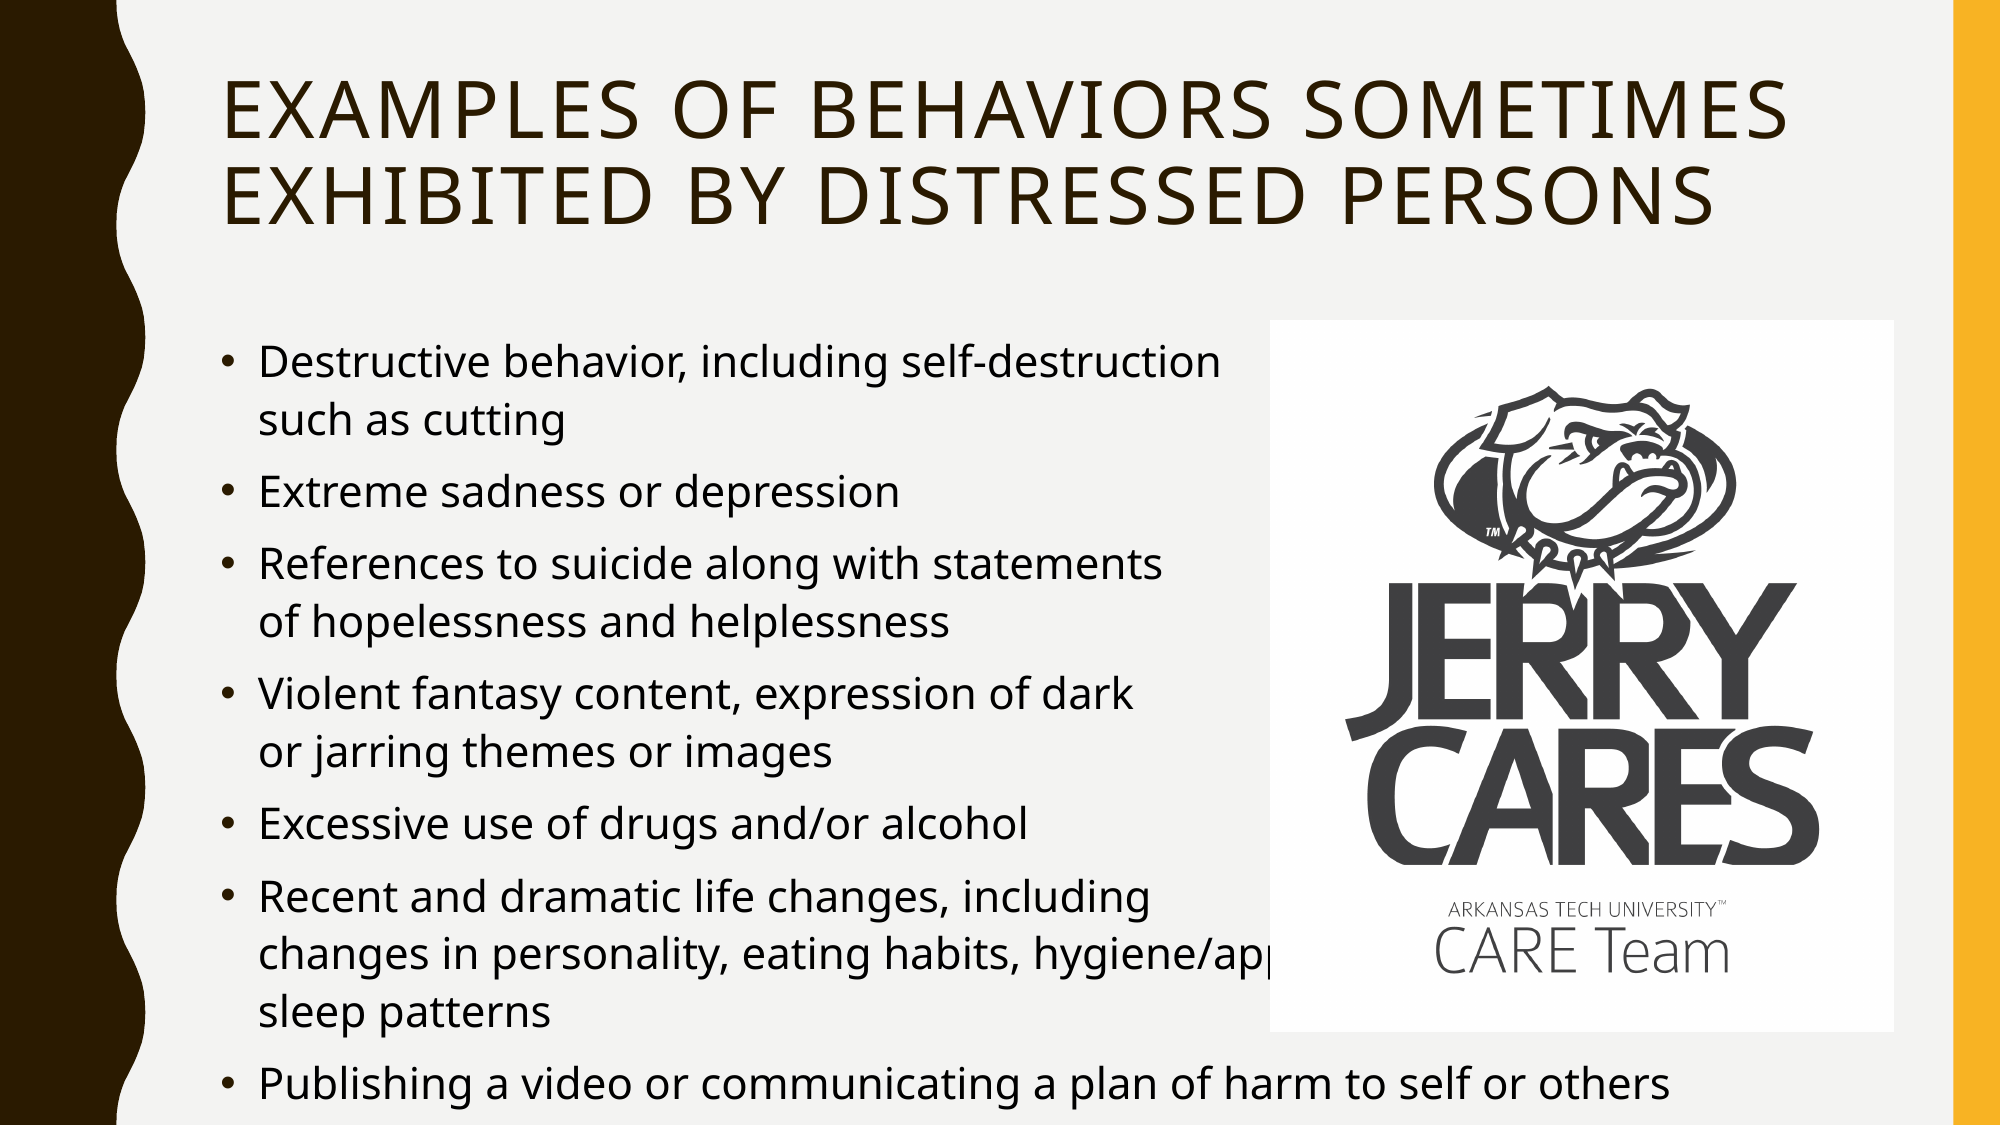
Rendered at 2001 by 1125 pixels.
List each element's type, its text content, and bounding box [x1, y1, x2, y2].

list Destructive behavior, including self-destruction such as cutting Extreme sadness or depression References to suicide along with statements of hopelessness and helplessness Violent fantasy content, expression of dark or jarring themes or images Excessive use of drugs and/or alcohol Recent and dramatic life changes, including changes in personality, eating habits, hygiene/appearance, sleep patterns Publishing a video or communicating a plan of harm to self or others [205, 321, 1875, 1125]
picture [1270, 320, 1894, 1032]
title Examples of behaviors sometimes exhibited by distressed persons [205, 62, 1875, 308]
